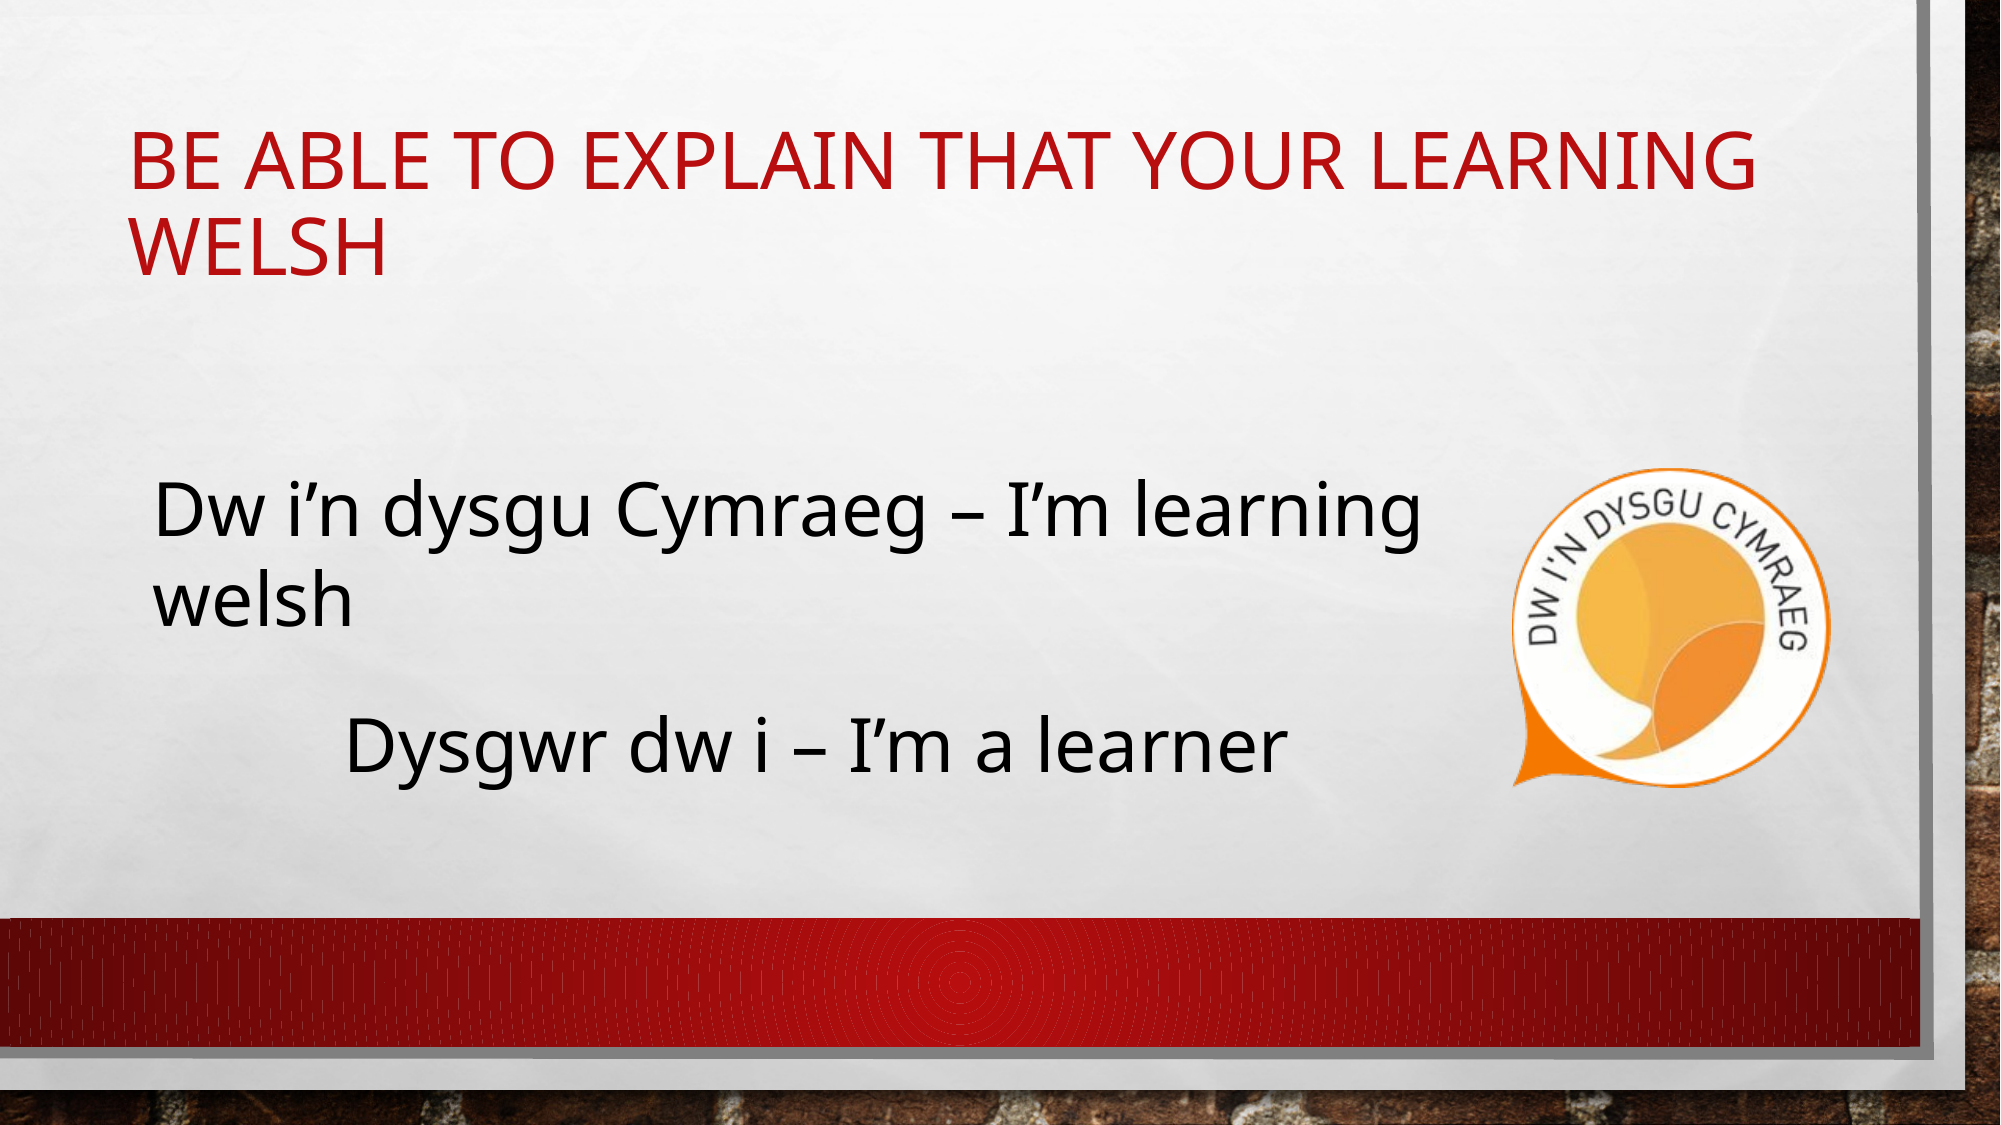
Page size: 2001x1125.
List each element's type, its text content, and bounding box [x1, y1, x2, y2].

text_box Dysgwr dw i – I’m a learner [328, 690, 1672, 795]
title Be able to explain that your learning welsh [112, 112, 1818, 302]
picture [0, 0, 2000, 1125]
text_box Dw i’n dysgu Cymraeg – I’m learning welsh [138, 454, 1481, 650]
picture [1511, 468, 1831, 788]
